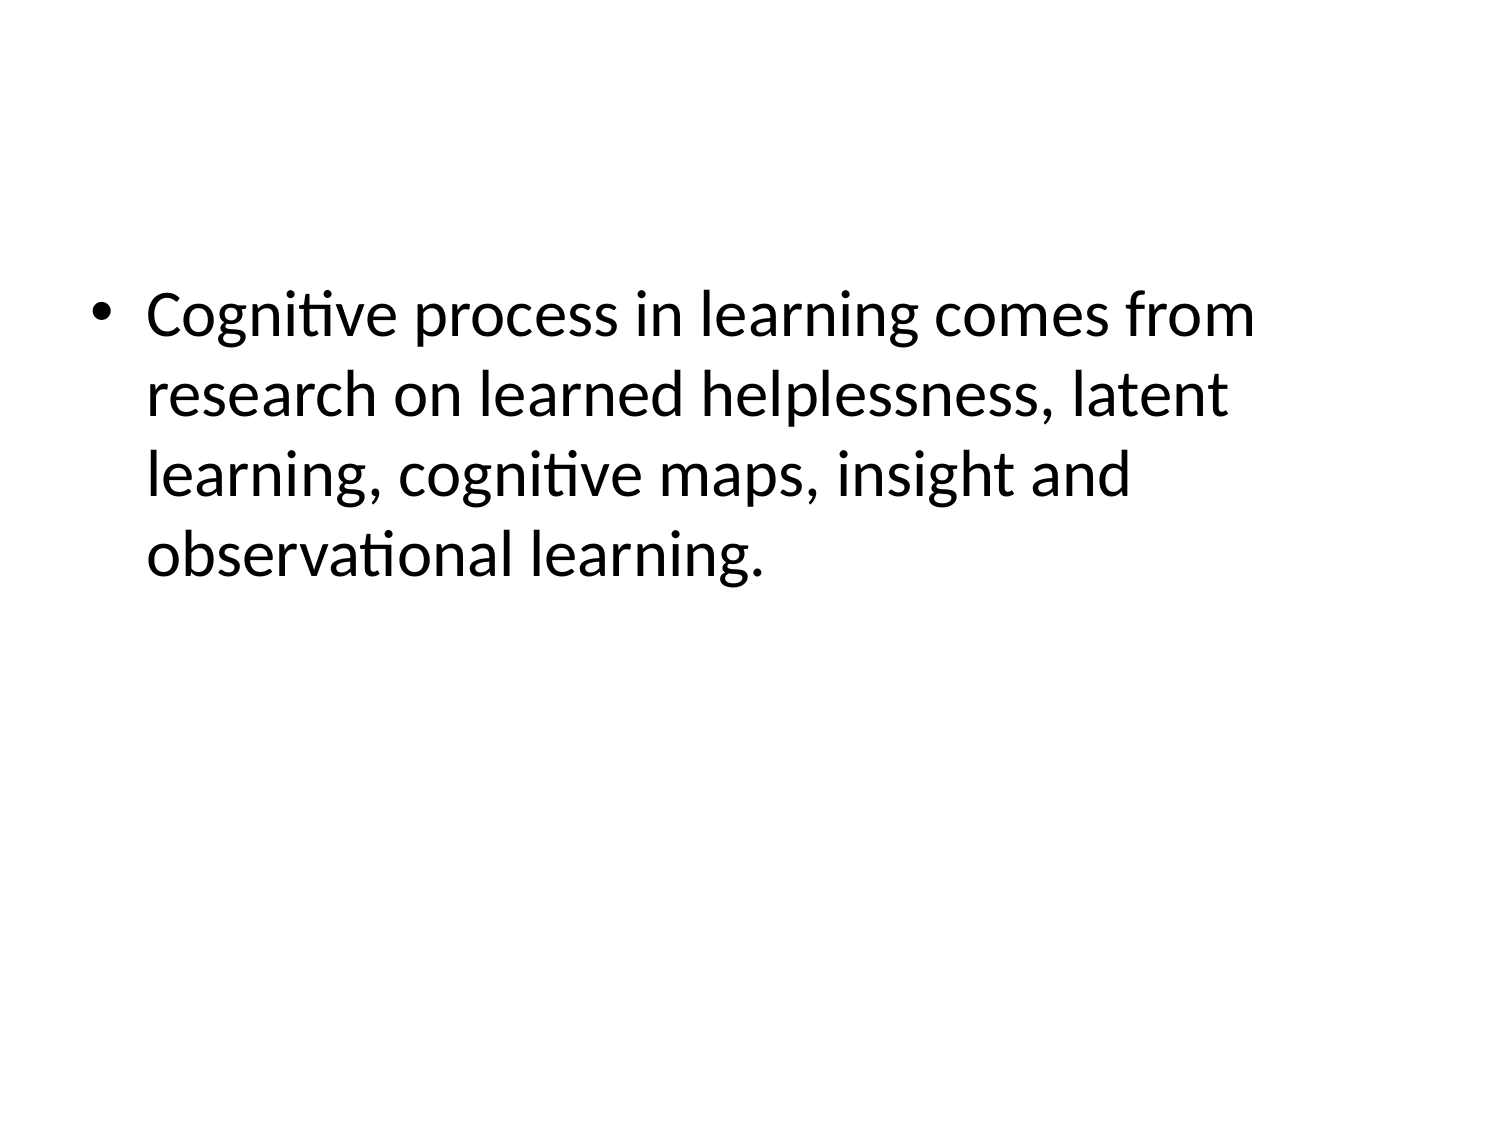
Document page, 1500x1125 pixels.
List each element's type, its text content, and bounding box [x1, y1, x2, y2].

list Cognitive process in learning comes from research on learned helplessness, latent learning, cognitive maps, insight and observational learning. [75, 262, 1425, 1005]
